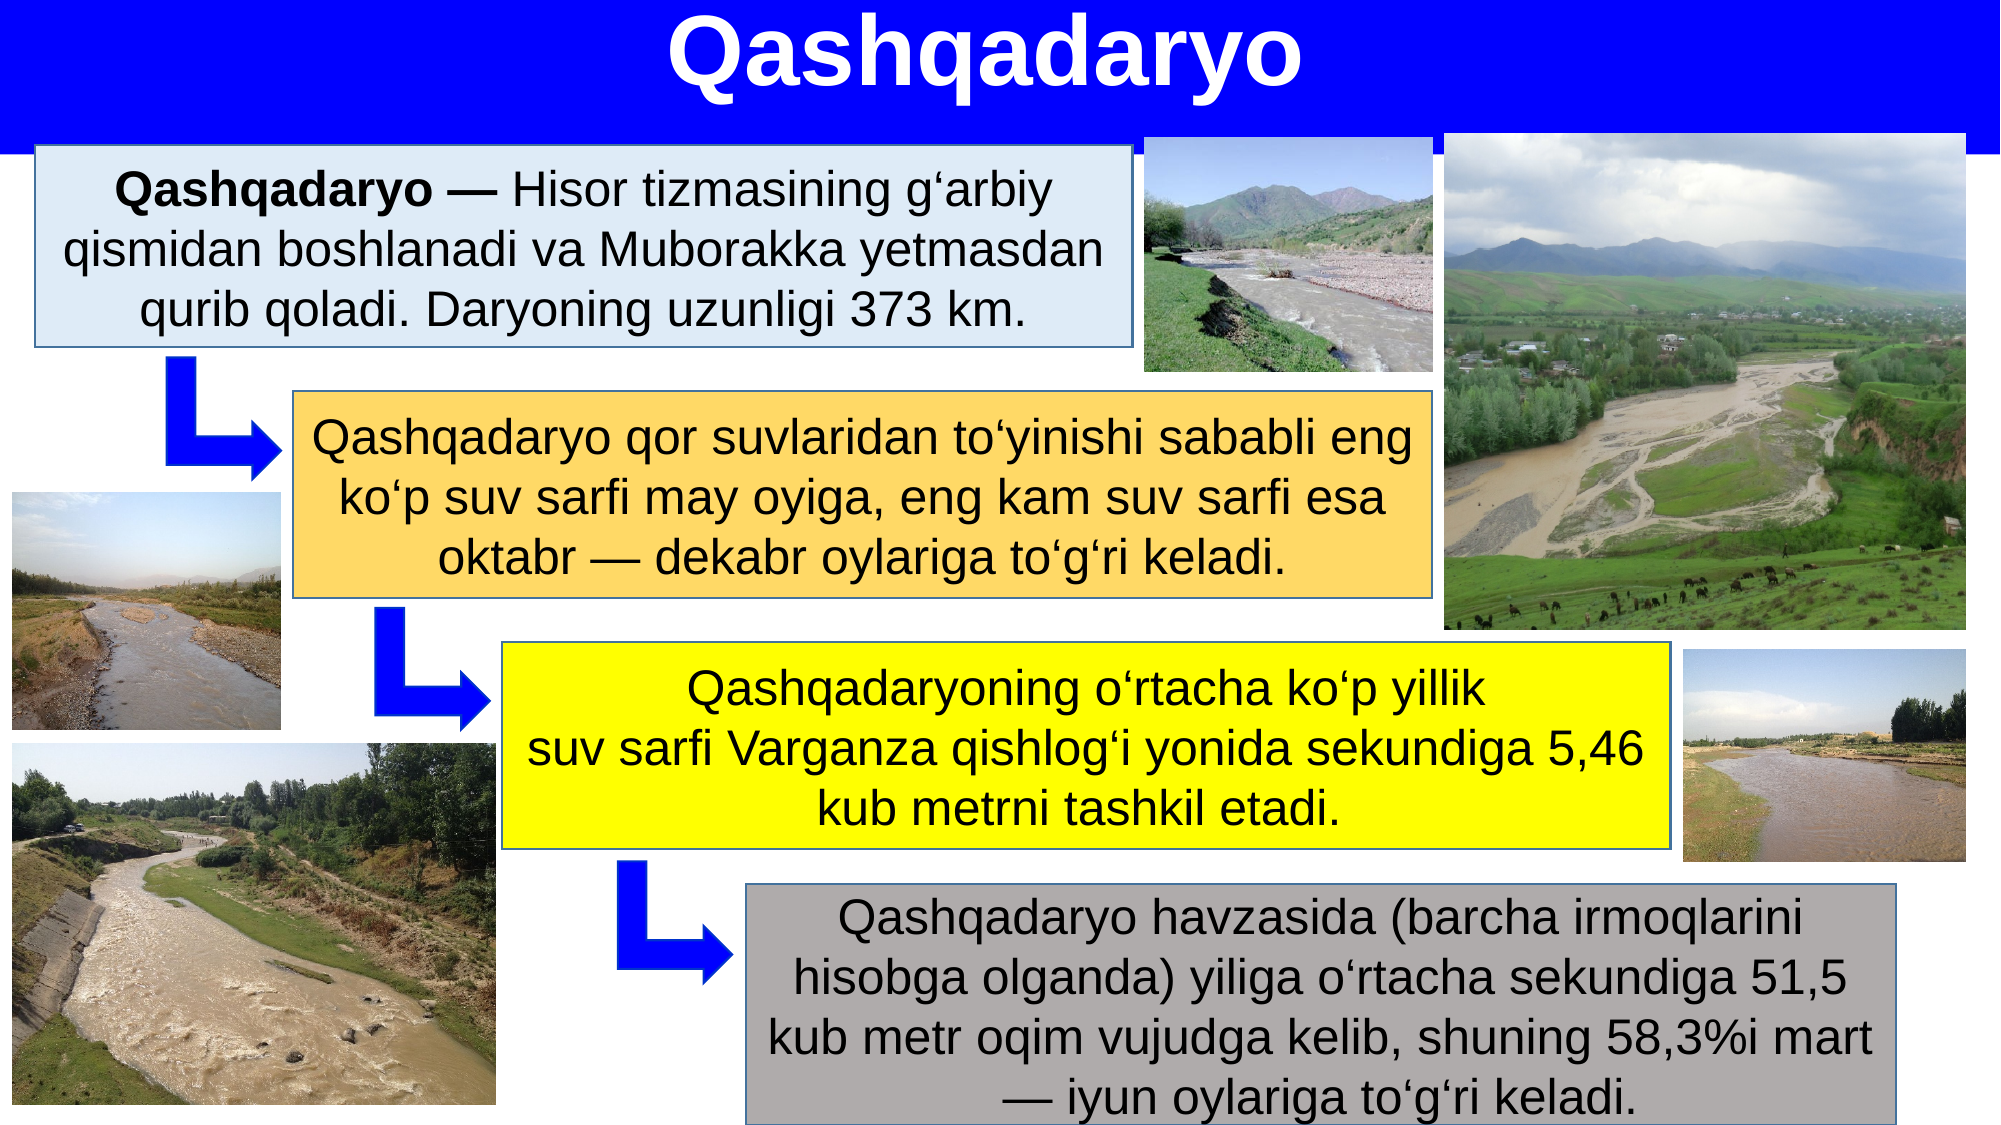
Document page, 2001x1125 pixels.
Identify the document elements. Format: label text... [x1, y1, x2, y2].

picture [12, 742, 496, 1105]
picture [1144, 137, 1433, 372]
text_box Qashqadaryo qor suvlaridan to‘yinishi sababli eng ko‘p suv sarfi may oyiga, eng kam suv sarfi esa oktabr — dekabr oylariga to‘g‘ri keladi. [292, 390, 1433, 599]
text_box Qashqadaryoning o‘rtacha ko‘p yillik suv sarfi Varganza qishlog‘i yonida sekundiga 5,46 kub metrni tashkil etadi. [501, 641, 1672, 850]
text_box [165, 356, 283, 482]
title Qashqadaryo [0, 0, 2000, 155]
picture [12, 492, 281, 730]
picture [1444, 133, 1966, 630]
picture [1682, 649, 1966, 862]
text_box Qashqadaryo havzasida (barcha irmoqlarini hisobga olganda) yiliga o‘rtacha sekundiga 51,5 kub metr oqim vujudga kelib, shuning 58,3%i mart — iyun oylariga to‘g‘ri keladi. [745, 883, 1897, 1125]
text_box Qashqadaryo — Hisor tizmasining g‘arbiy qismidan boshlanadi va Muborakka yetmasdan qurib qoladi. Daryoning uzunligi 373 km. [34, 144, 1134, 348]
text_box [374, 606, 492, 733]
text_box [616, 860, 734, 986]
